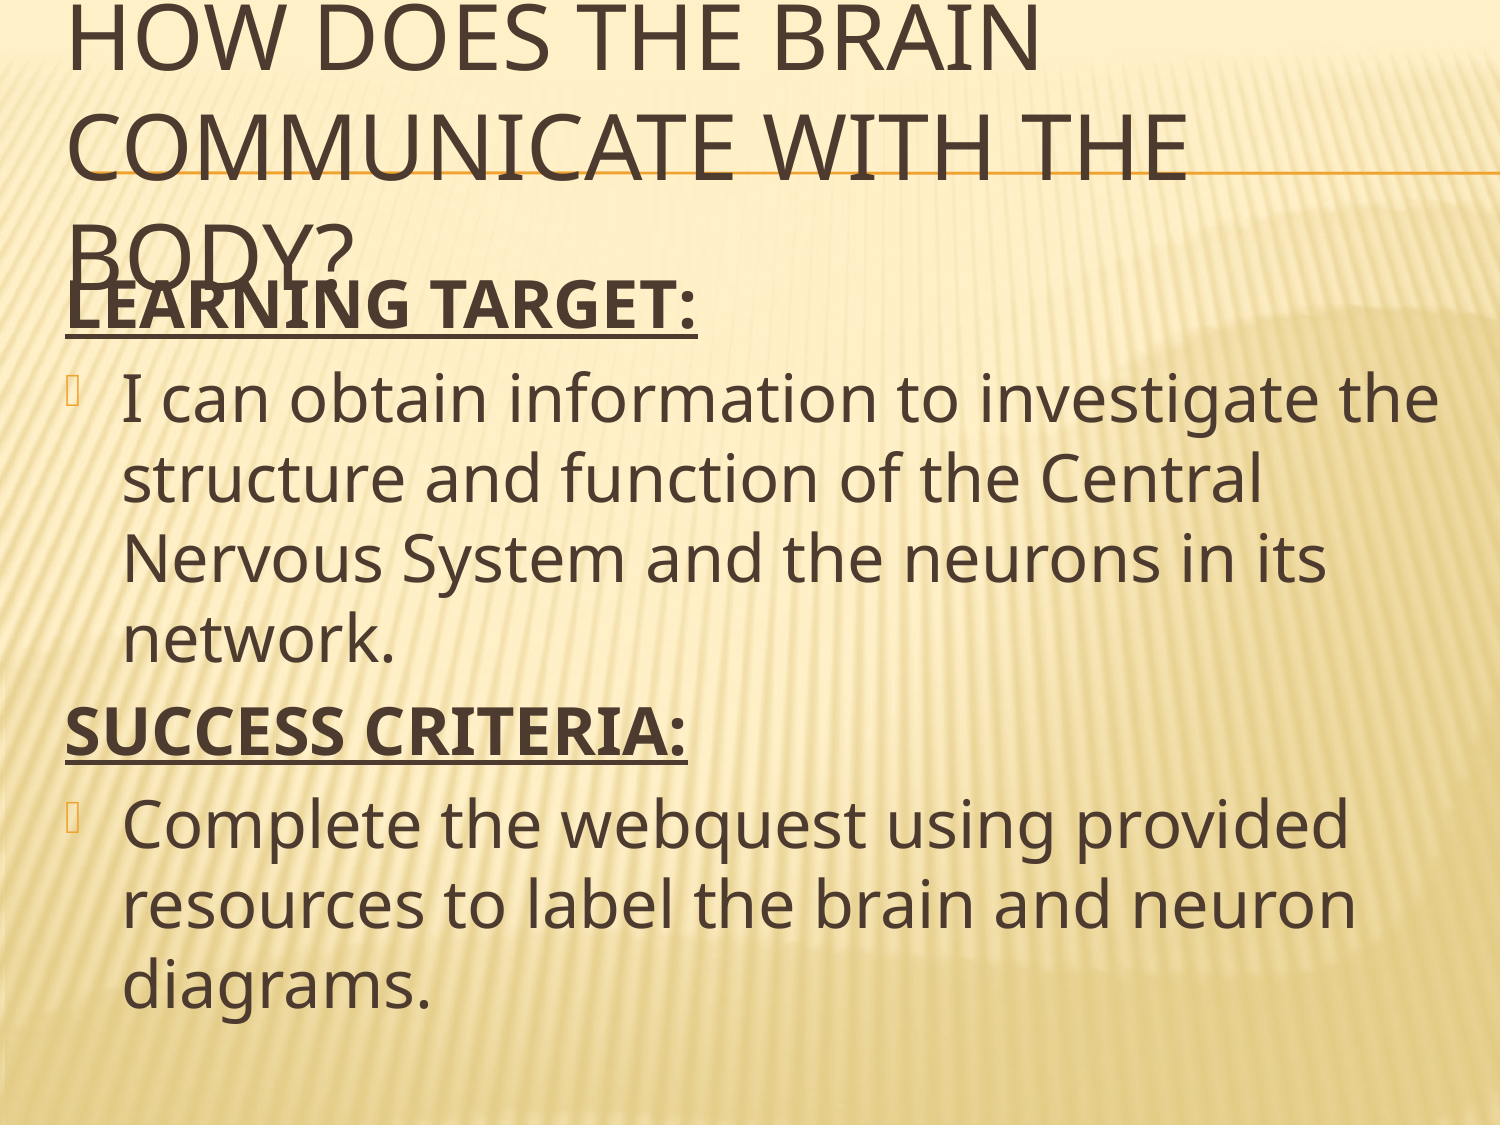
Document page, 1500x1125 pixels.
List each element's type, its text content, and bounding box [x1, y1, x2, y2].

list LEARNING TARGET: I can obtain information to investigate the structure and function of the Central Nervous System and the neurons in its network. SUCCESS CRITERIA: Complete the webquest using provided resources to label the brain and neuron diagrams. [50, 254, 1475, 998]
title How does the brain communicate with the body? [50, 75, 1475, 213]
